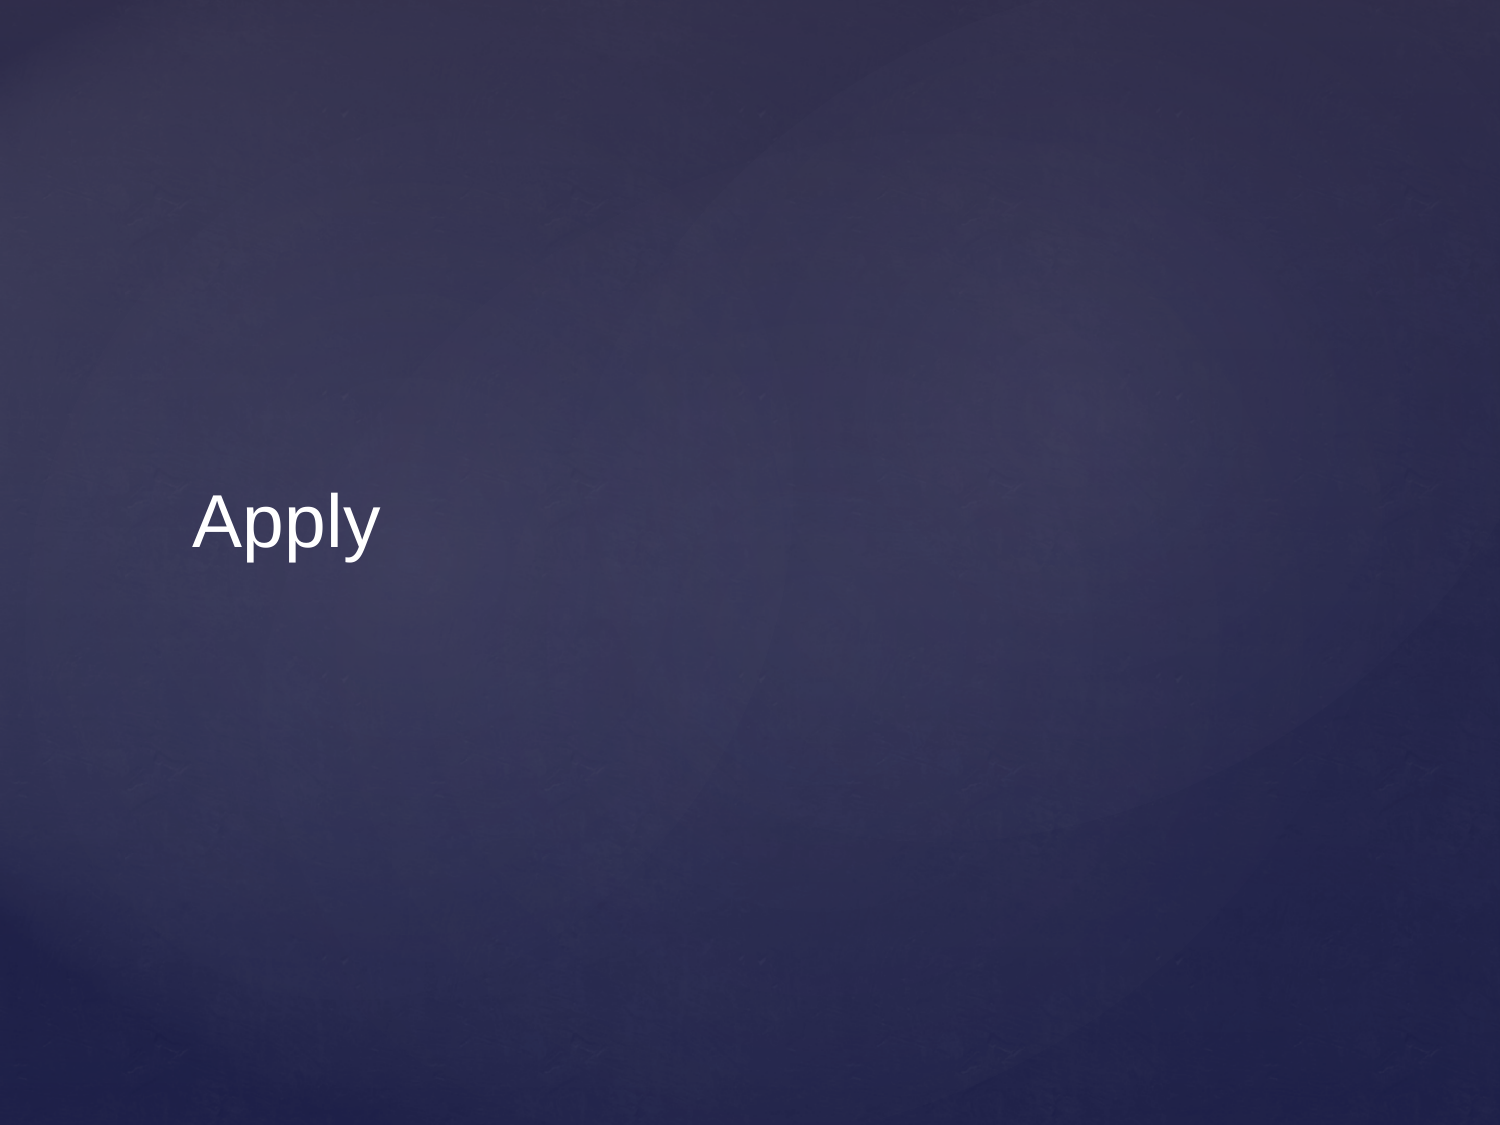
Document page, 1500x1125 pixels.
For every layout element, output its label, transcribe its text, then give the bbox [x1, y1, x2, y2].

text_box Apply [178, 464, 396, 570]
